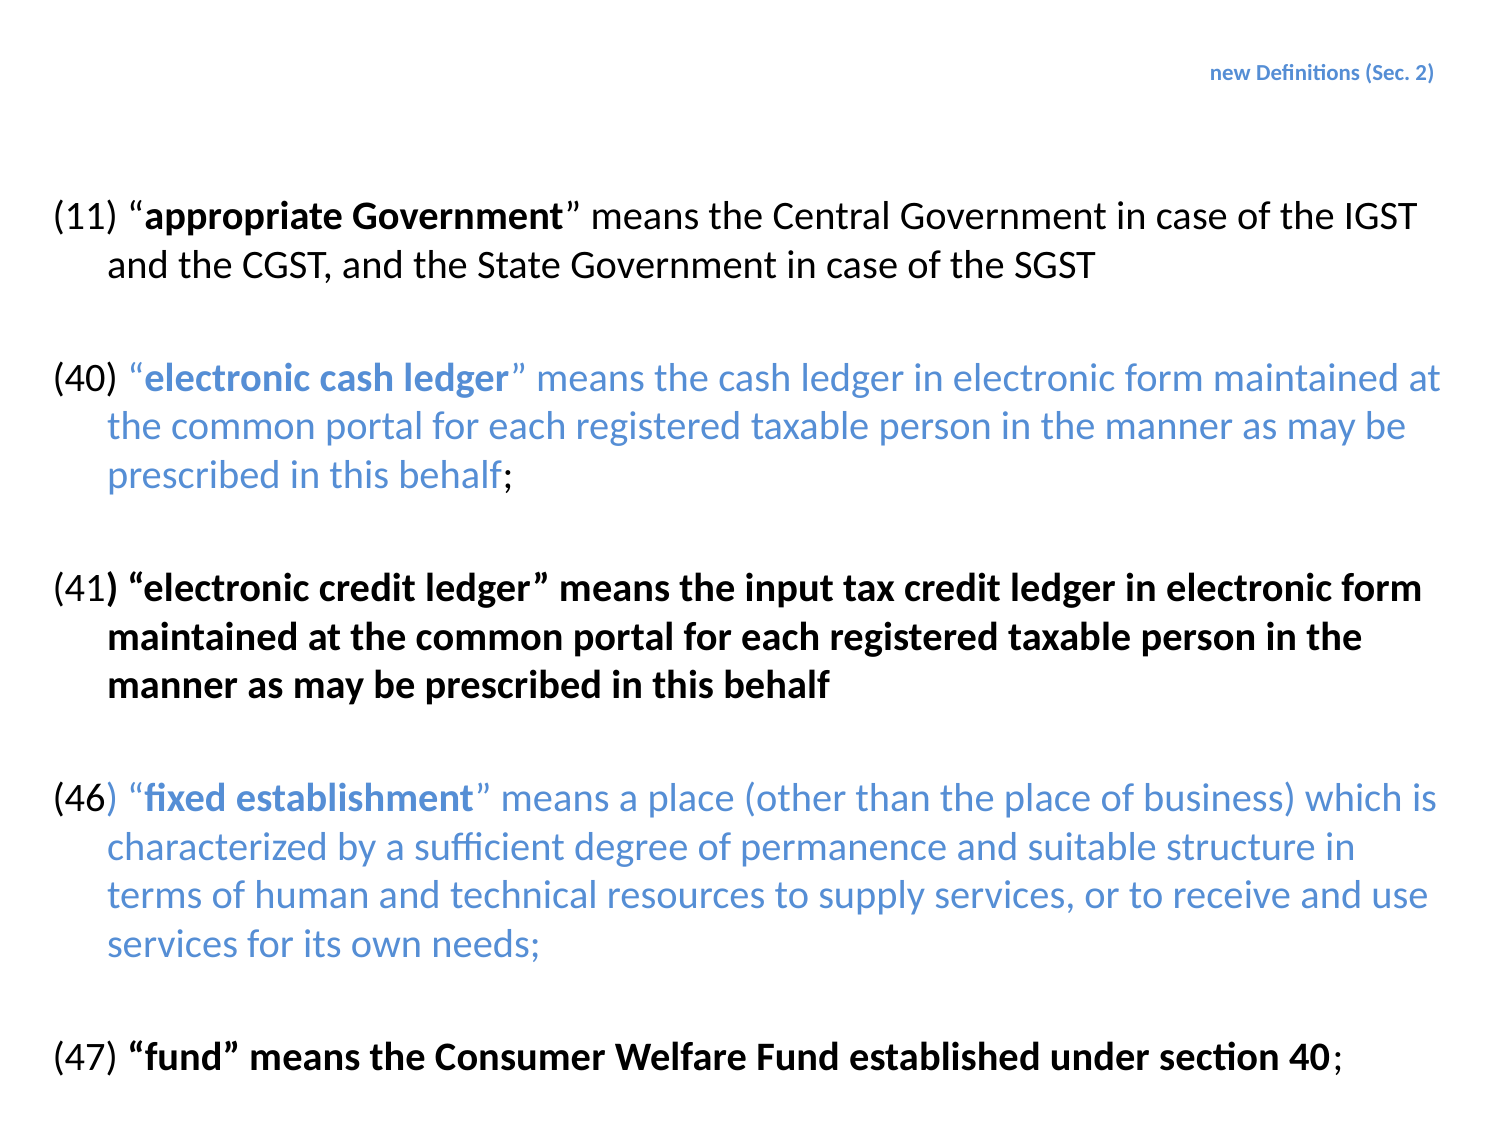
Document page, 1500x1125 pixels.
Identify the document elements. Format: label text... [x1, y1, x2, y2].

list (11) “appropriate Government” means the Central Government in case of the IGST and the CGST, and the State Government in case of the SGST (40) “electronic cash ledger” means the cash ledger in electronic form maintained at the common portal for each registered taxable person in the manner as may be prescribed in this behalf; (41) “electronic credit ledger” means the input tax credit ledger in electronic form maintained at the common portal for each registered taxable person in the manner as may be prescribed in this behalf (46) “fixed establishment” means a place (other than the place of business) which is characterized by a sufficient degree of permanence and suitable structure in terms of human and technical resources to supply services, or to receive and use services for its own needs; (47) “fund” means the Consumer Welfare Fund established under section 40; [37, 125, 1463, 1088]
title new Definitions (Sec. 2) [99, 50, 1450, 93]
